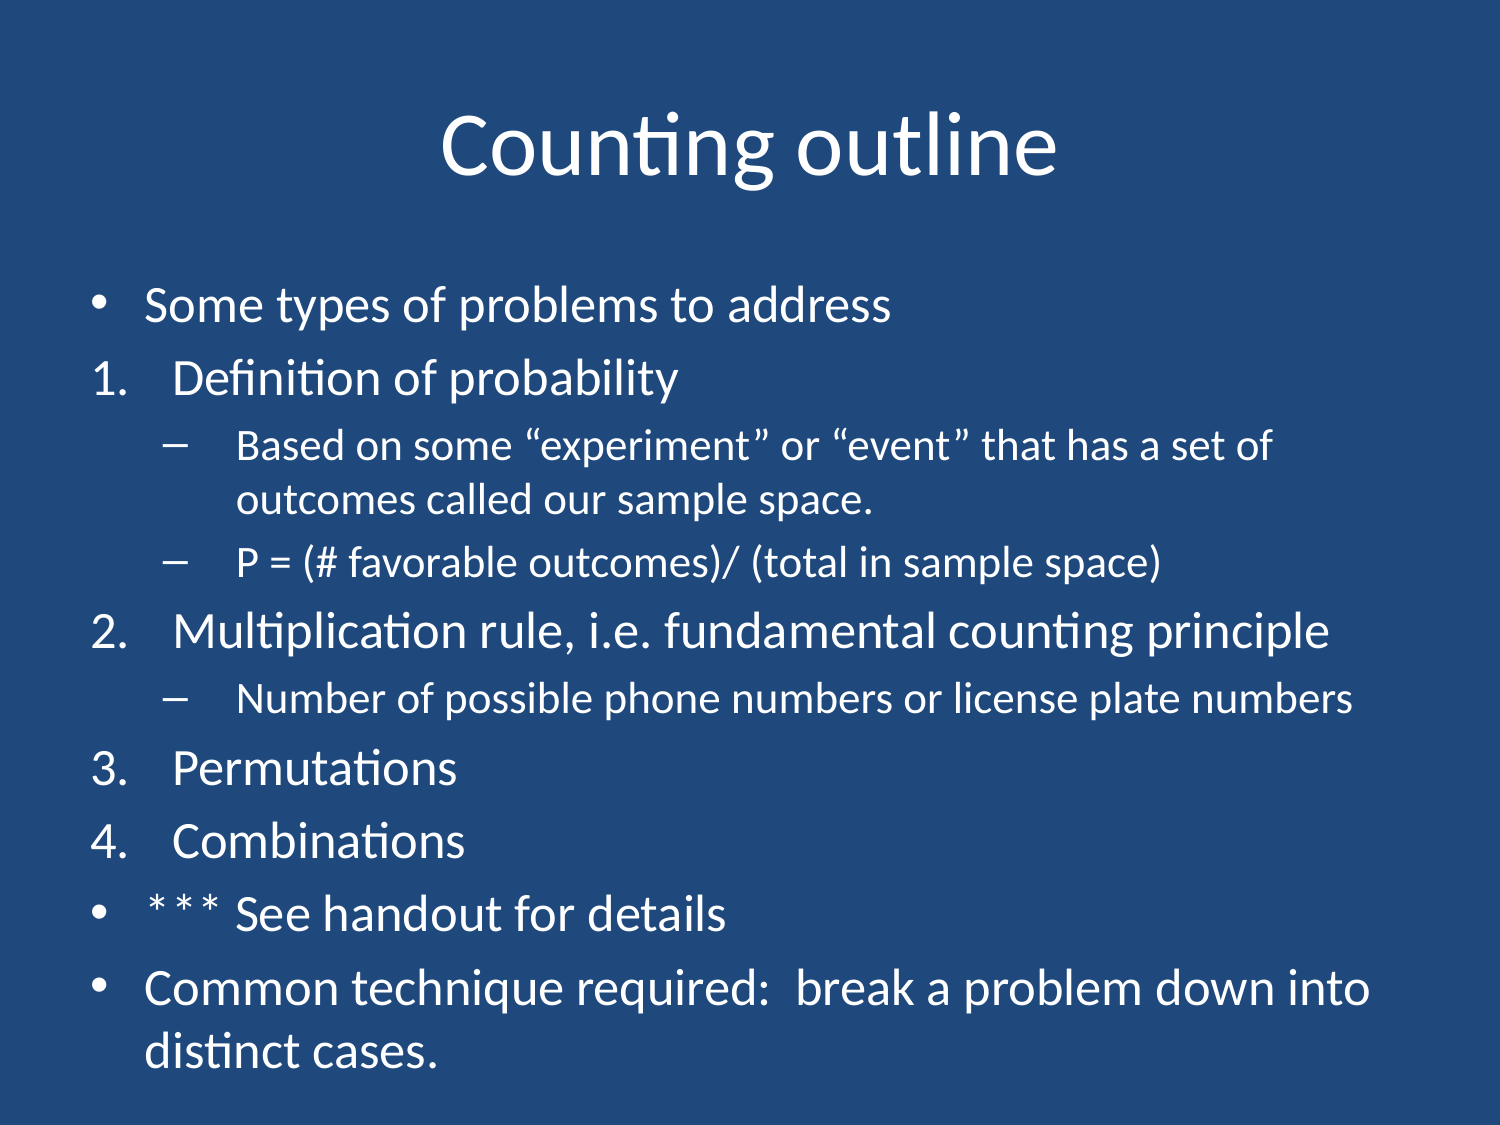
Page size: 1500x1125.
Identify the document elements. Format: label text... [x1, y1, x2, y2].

title Counting outline [75, 45, 1425, 233]
list Some types of problems to address Definition of probability Based on some “experiment” or “event” that has a set of outcomes called our sample space. P = (# favorable outcomes)/ (total in sample space) Multiplication rule, i.e. fundamental counting principle Number of possible phone numbers or license plate numbers Permutations Combinations *** See handout for details Common technique required: break a problem down into distinct cases. [75, 262, 1425, 1100]
